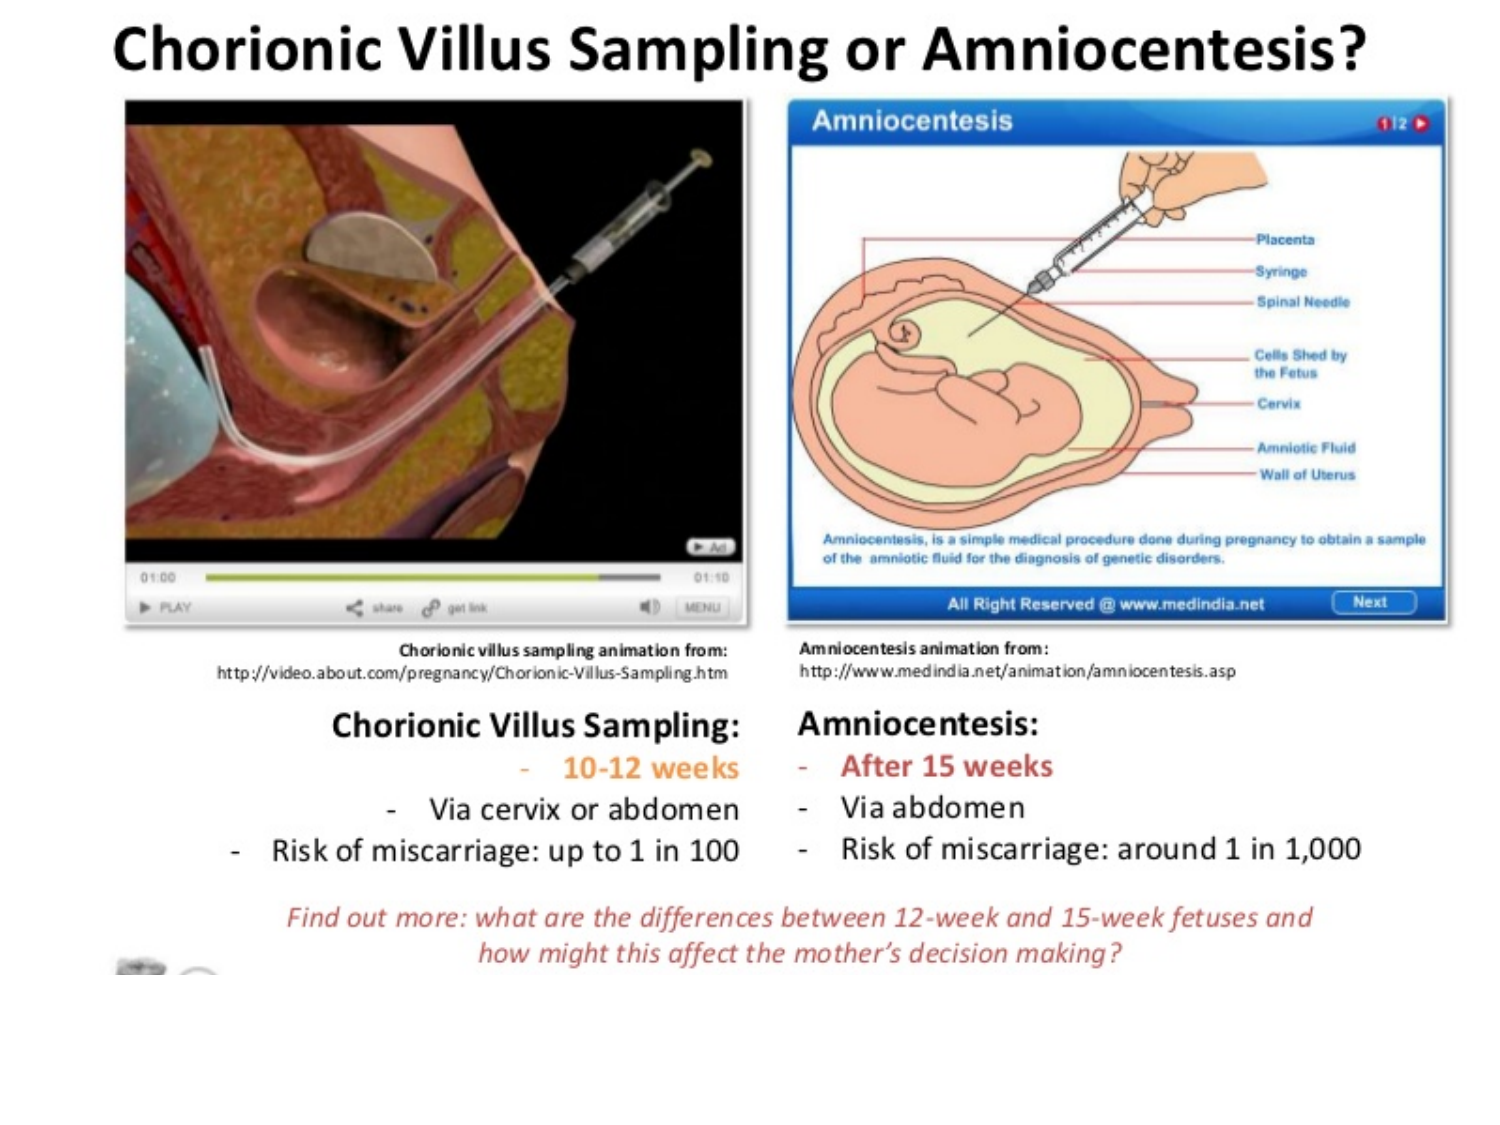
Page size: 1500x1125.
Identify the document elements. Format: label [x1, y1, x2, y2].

picture [99, 0, 1467, 976]
